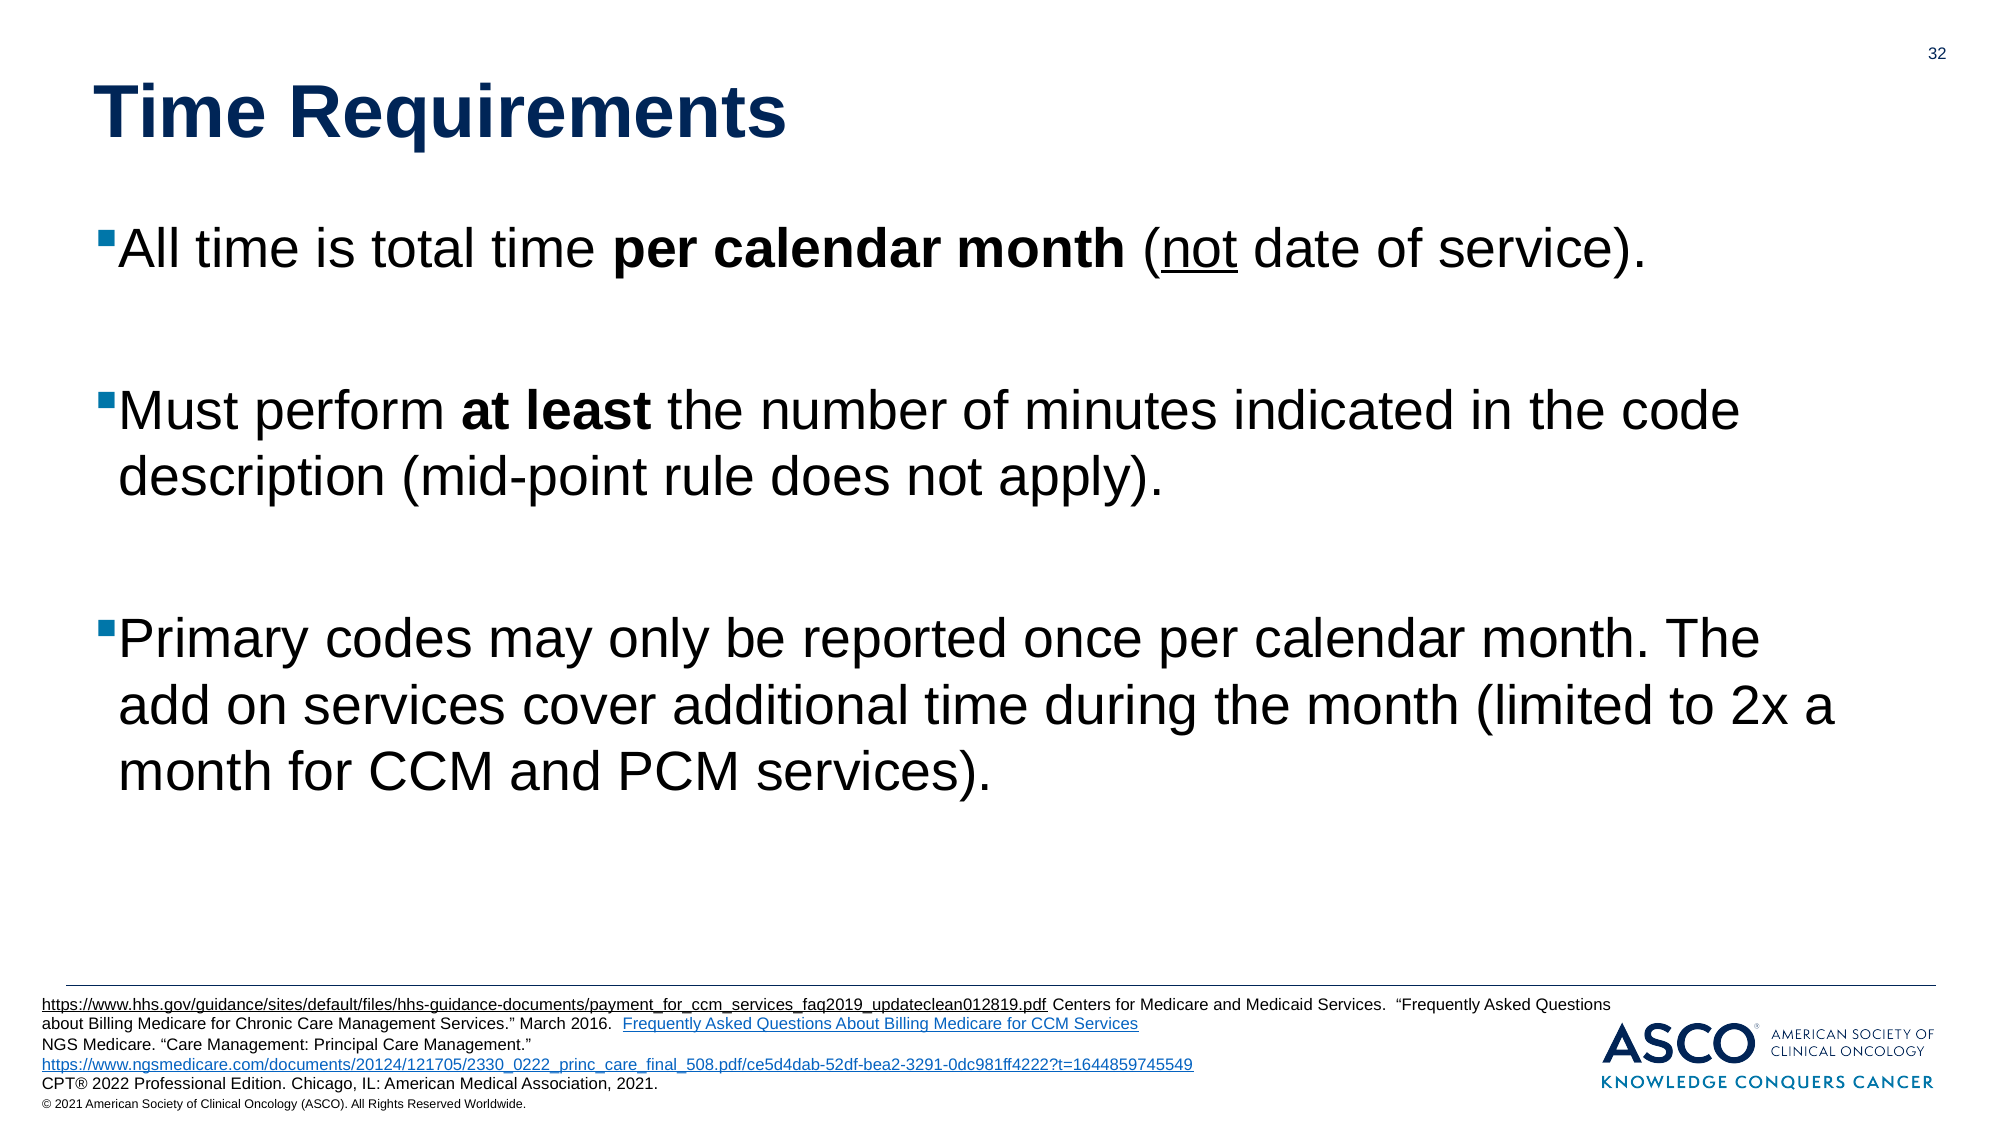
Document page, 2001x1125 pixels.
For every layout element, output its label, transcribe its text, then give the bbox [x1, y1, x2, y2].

title Time Requirements [78, 30, 1843, 197]
footer © 2021 American Society of Clinical Oncology (ASCO). All Rights Reserved Worldwide. [27, 1101, 702, 1125]
picture [1784, 1078, 1791, 1086]
list All time is total time per calendar month (not date of service). Must perform at least the number of minutes indicated in the code description (mid-point rule does not apply). Primary codes may only be reported once per calendar month. The add on services cover additional time during the month (limited to 2x a month for CCM and PCM services). [78, 204, 1863, 810]
picture [1639, 1022, 1934, 1090]
slide_number 32 [1820, 35, 1962, 96]
text_box https://www.hhs.gov/guidance/sites/default/files/hhs-guidance-documents/payment_for_ccm_services_faq2019_updateclean012819.pdf Centers for Medicare and Medicaid Services. “Frequently Asked Questions about Billing Medicare for Chronic Care Management Services.” March 2016. Frequently Asked Questions About Billing Medicare for CCM Services NGS Medicare. “Care Management: Principal Care Management.” https://www.ngsmedicare.com/documents/20124/121705/2330_0222_princ_care_final_508.pdf/ce5d4dab-52df-bea2-3291-0dc981ff4222?t=1644859745549 CPT® 2022 Professional Edition. Chicago, IL: American Medical Association, 2021. [27, 986, 1639, 1101]
